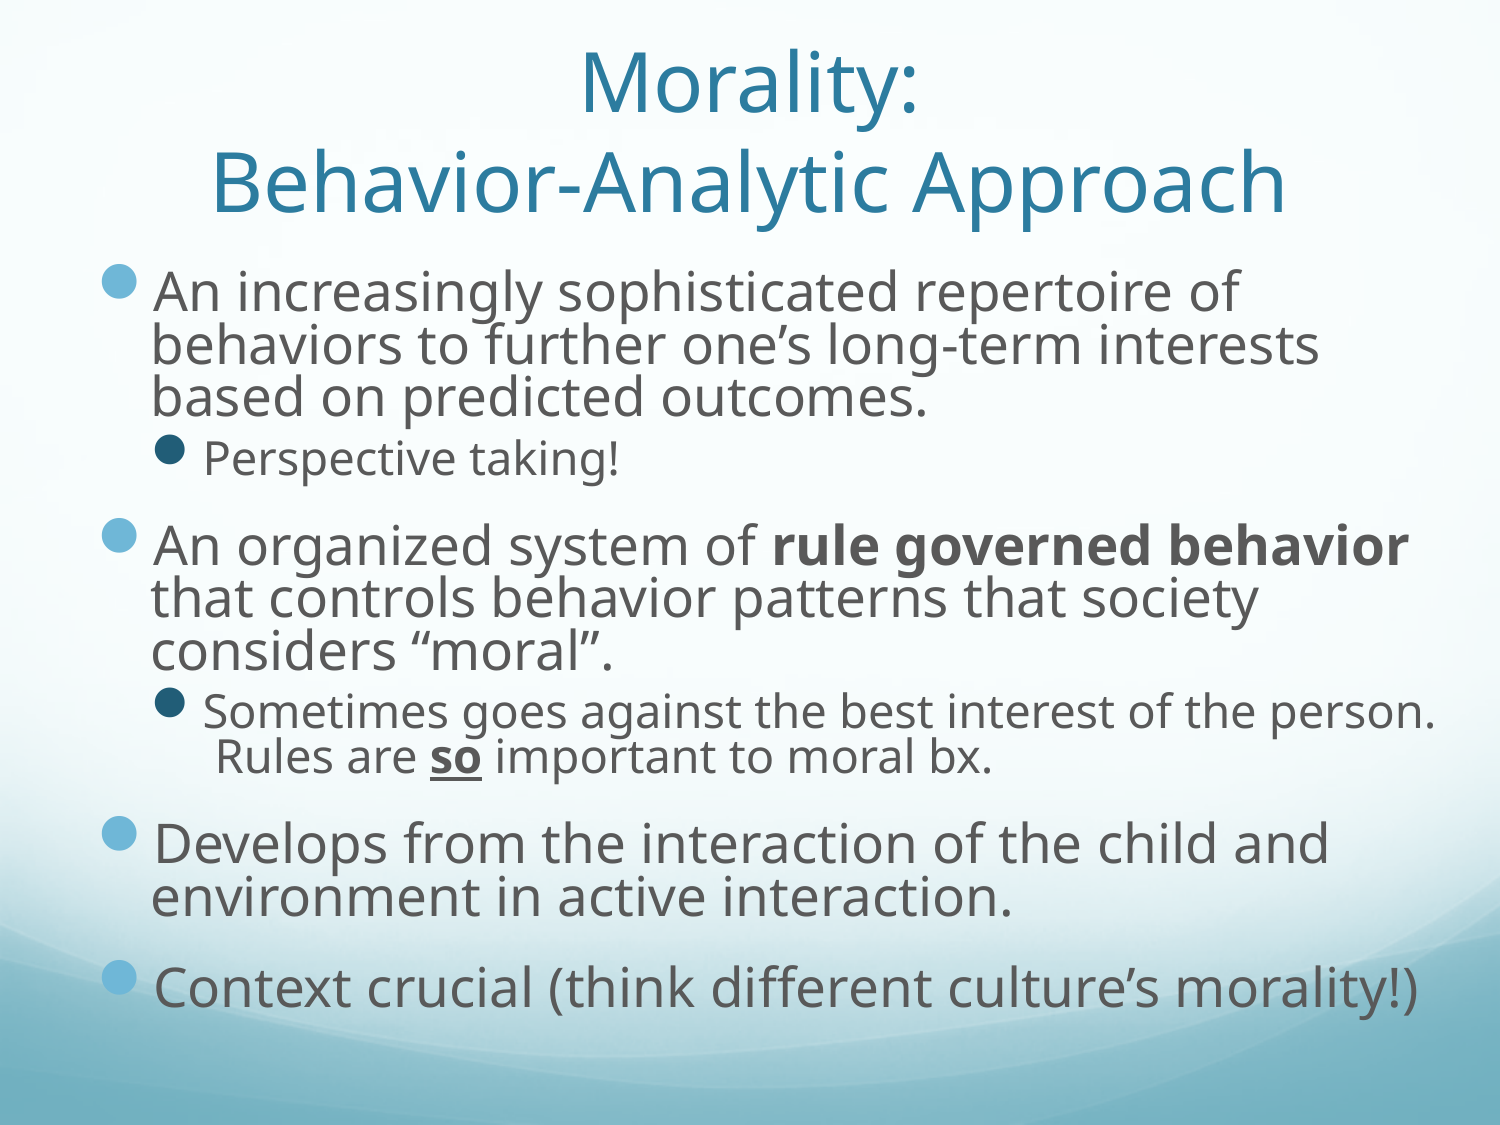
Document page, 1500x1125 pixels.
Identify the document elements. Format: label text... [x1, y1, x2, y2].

list An increasingly sophisticated repertoire of behaviors to further one’s long-term interests based on predicted outcomes. Perspective taking! An organized system of rule governed behavior that controls behavior patterns that society considers “moral”. Sometimes goes against the best interest of the person. Rules are so important to moral bx. Develops from the interaction of the child and environment in active interaction. Context crucial (think different culture’s morality!) [81, 262, 1463, 1125]
title Morality: Behavior-Analytic Approach [90, 17, 1410, 237]
